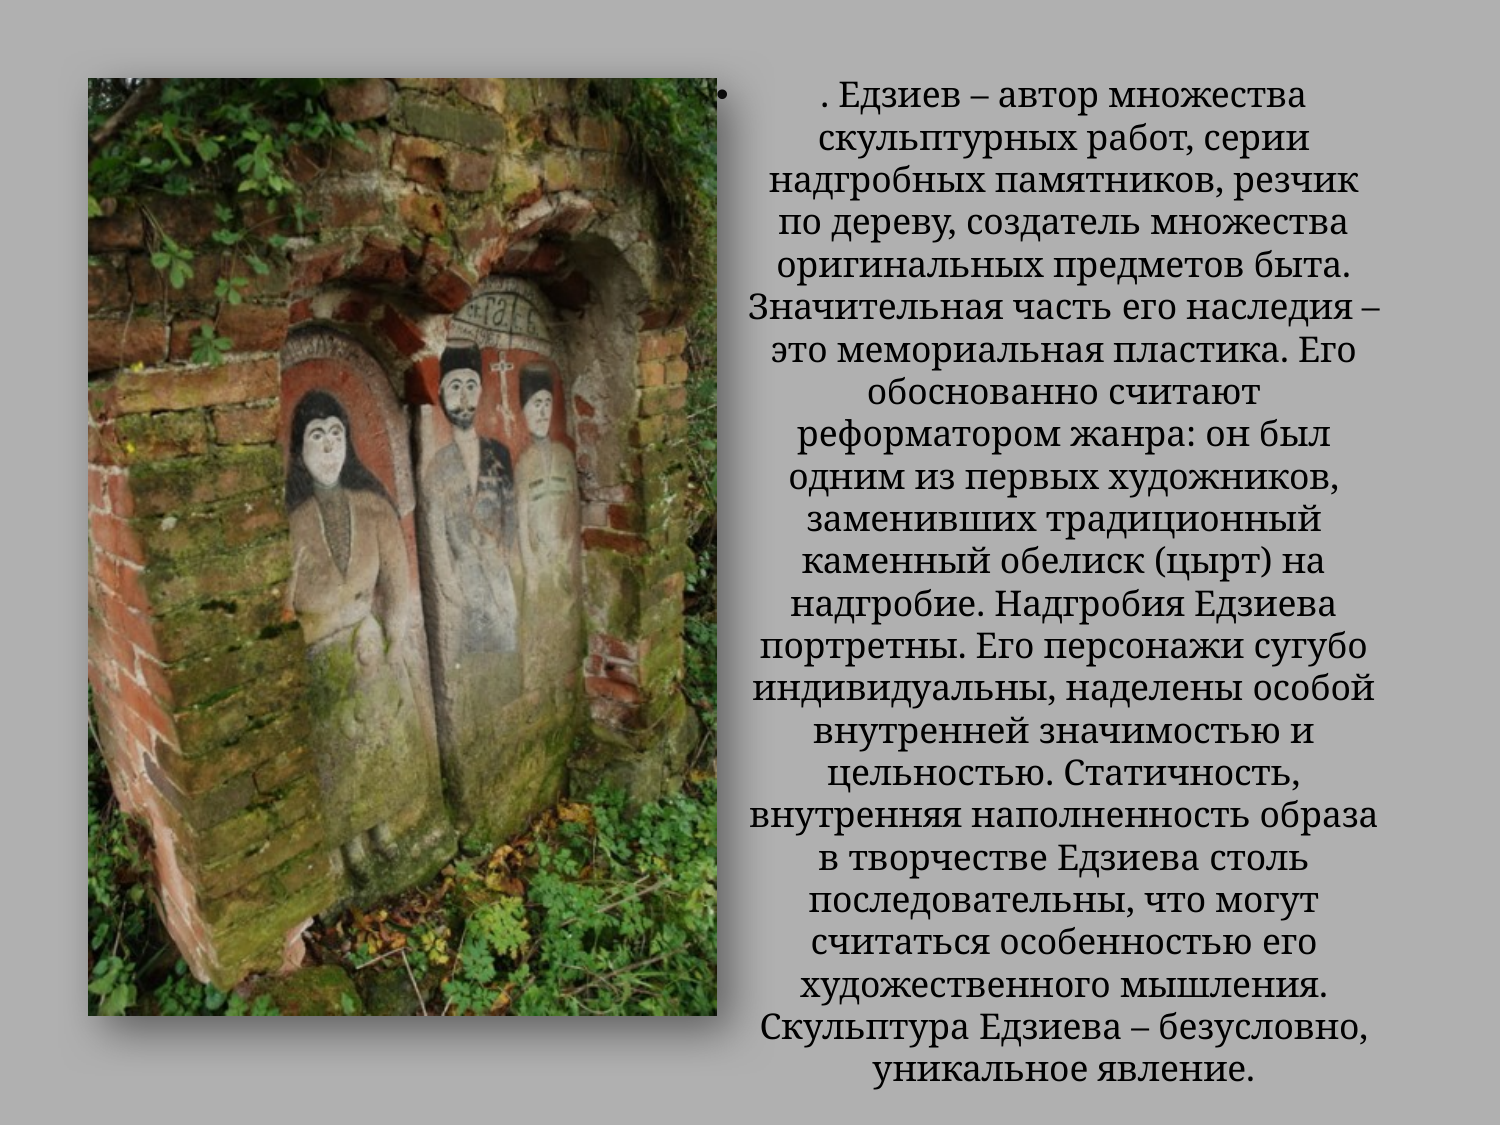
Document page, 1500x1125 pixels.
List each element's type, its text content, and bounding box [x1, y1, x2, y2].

picture [88, 77, 717, 1016]
list . Едзиев – автор множества скульптурных работ, серии надгробных памятников, резчик по дереву, создатель множества оригинальных предметов быта. Значительная часть его наследия – это мемориальная пластика. Его обоснованно считают реформатором жанра: он был одним из первых художников, заменивших традиционный каменный обелиск (цырт) на надгробие. Надгробия Едзиева портретны. Его персонажи сугубо индивидуальны, наделены особой внутренней значимостью и цельностью. Статичность, внутренняя наполненность образа в творчестве Едзиева столь последовательны, что могут считаться особенностью его художественного мышления. Скульптура Едзиева – безусловно, уникальное явление. [684, 65, 1396, 1125]
